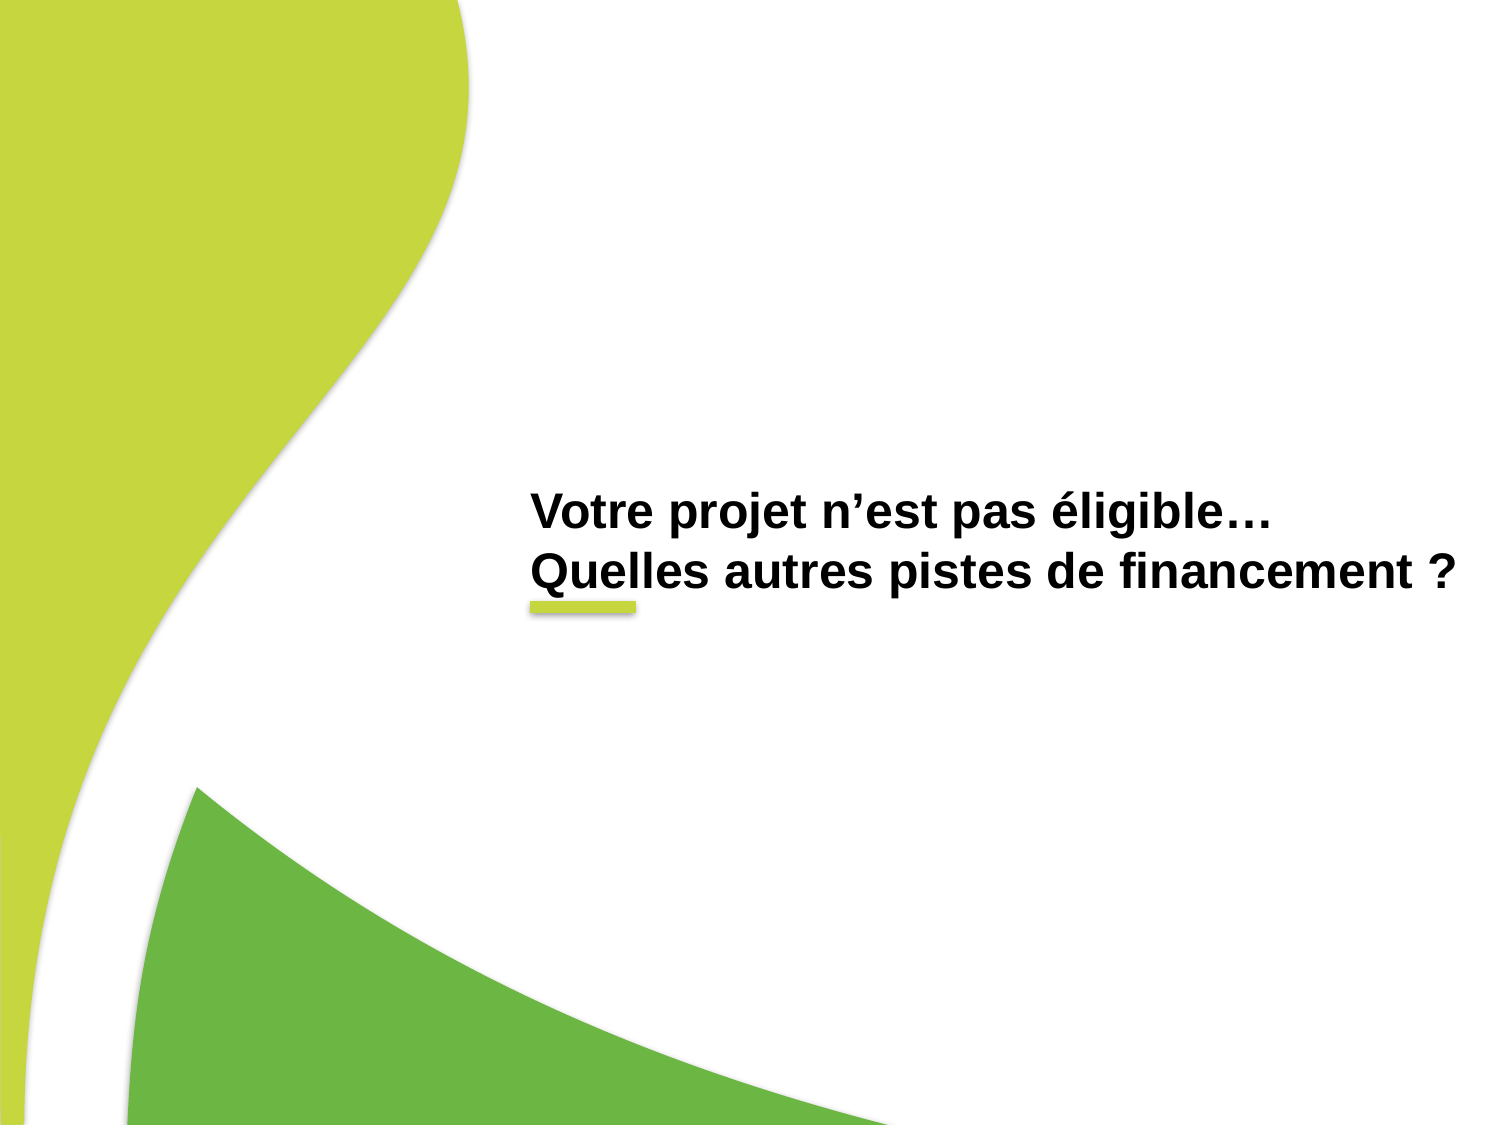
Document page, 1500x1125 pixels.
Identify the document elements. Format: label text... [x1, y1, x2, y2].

list Votre projet n’est pas éligible… Quelles autres pistes de financement ? [530, 470, 1483, 754]
